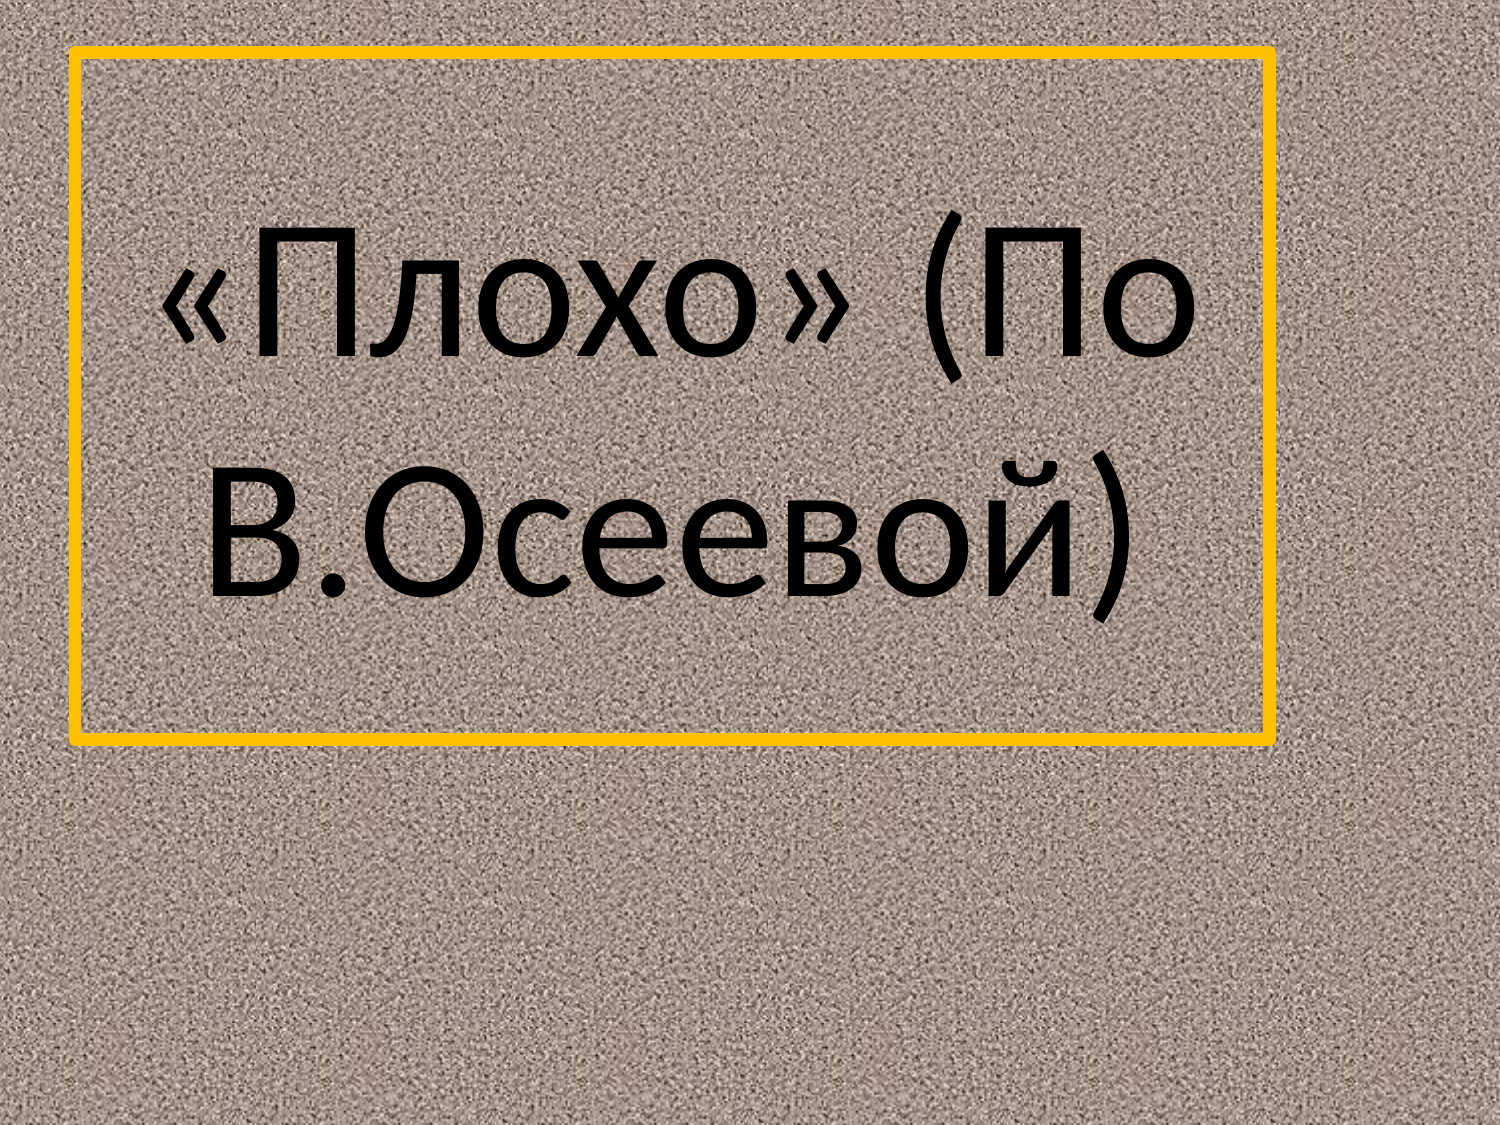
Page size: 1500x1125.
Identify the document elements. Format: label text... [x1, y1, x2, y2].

title «Плохо» (По В.Осеевой) [75, 52, 1270, 740]
picture [0, 0, 1500, 1125]
